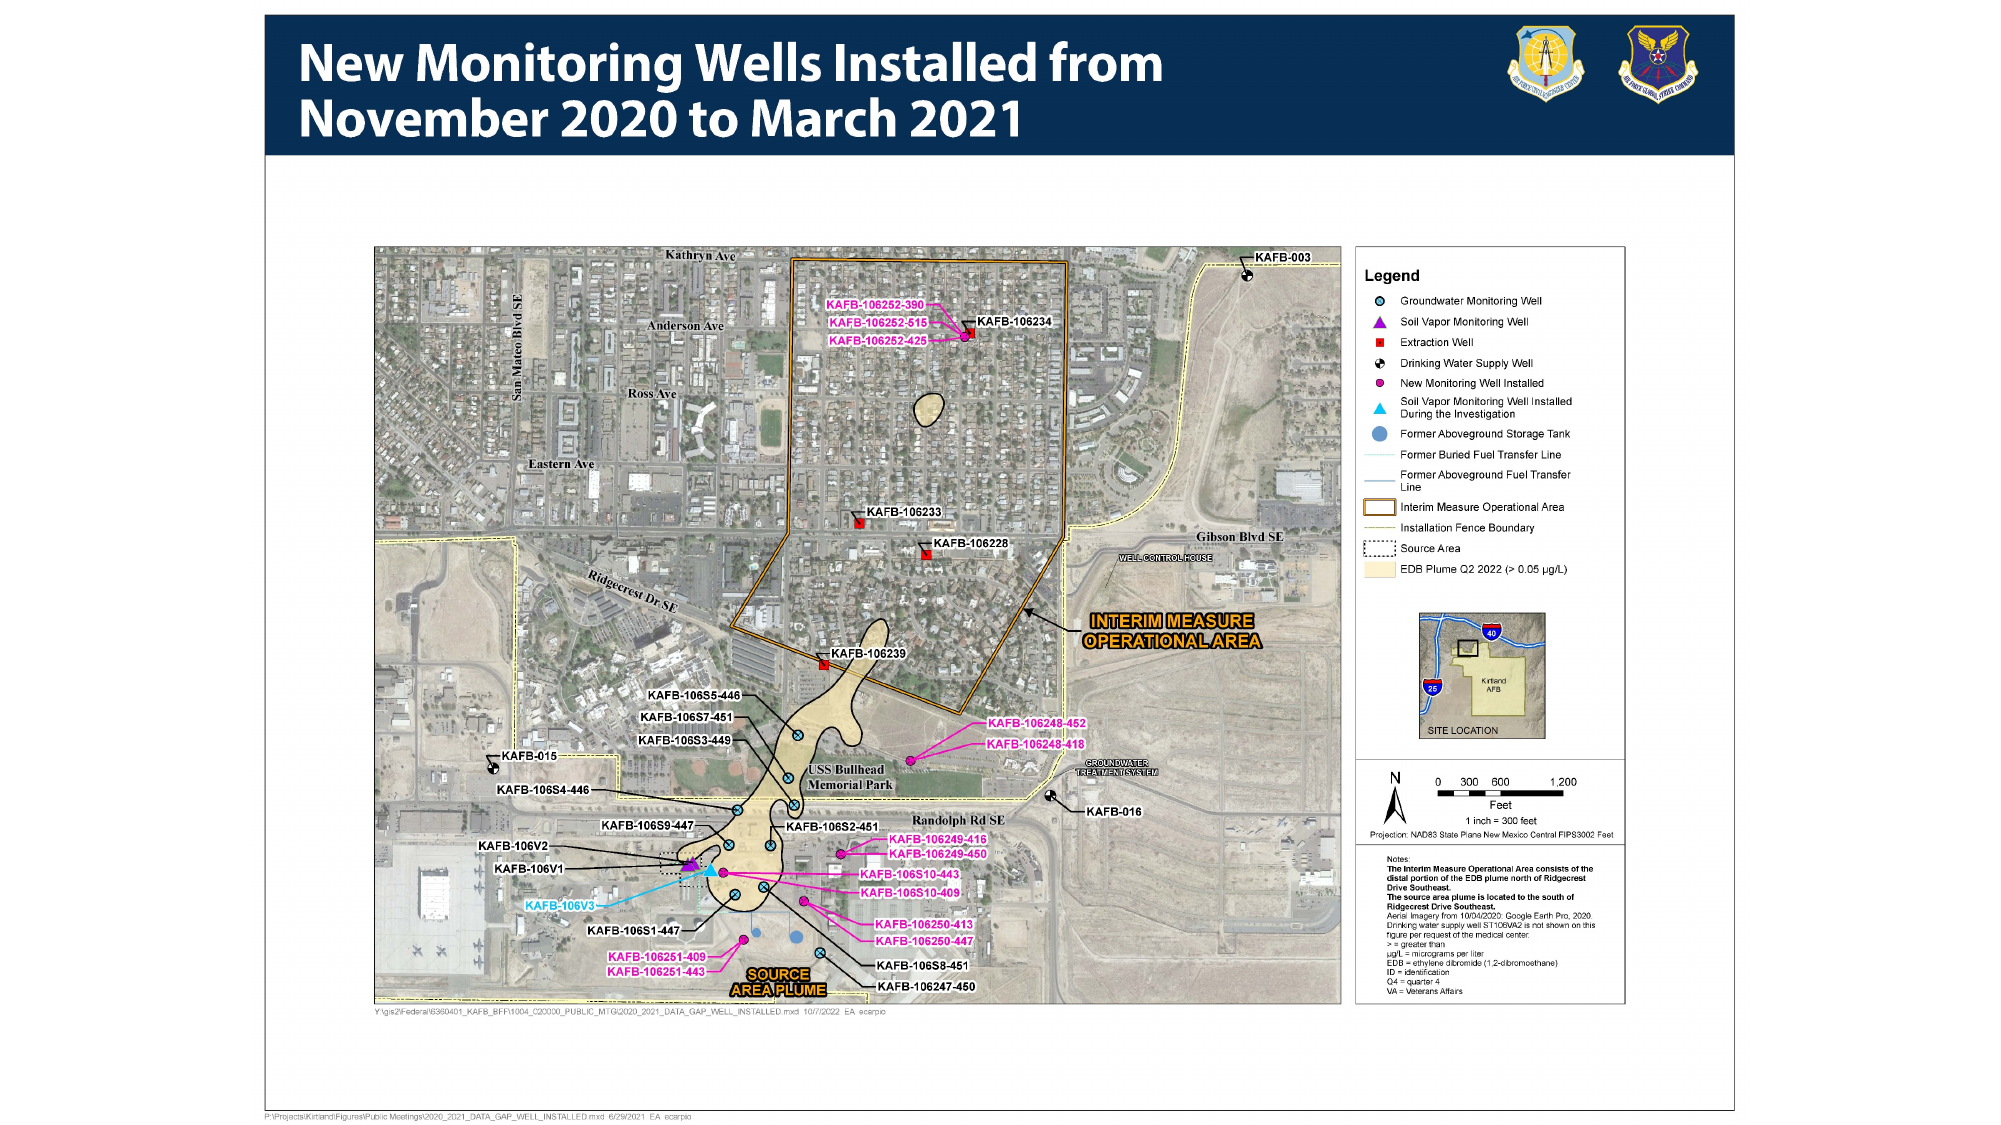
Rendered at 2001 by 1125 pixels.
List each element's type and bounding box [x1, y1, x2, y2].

picture [249, 0, 1750, 1125]
